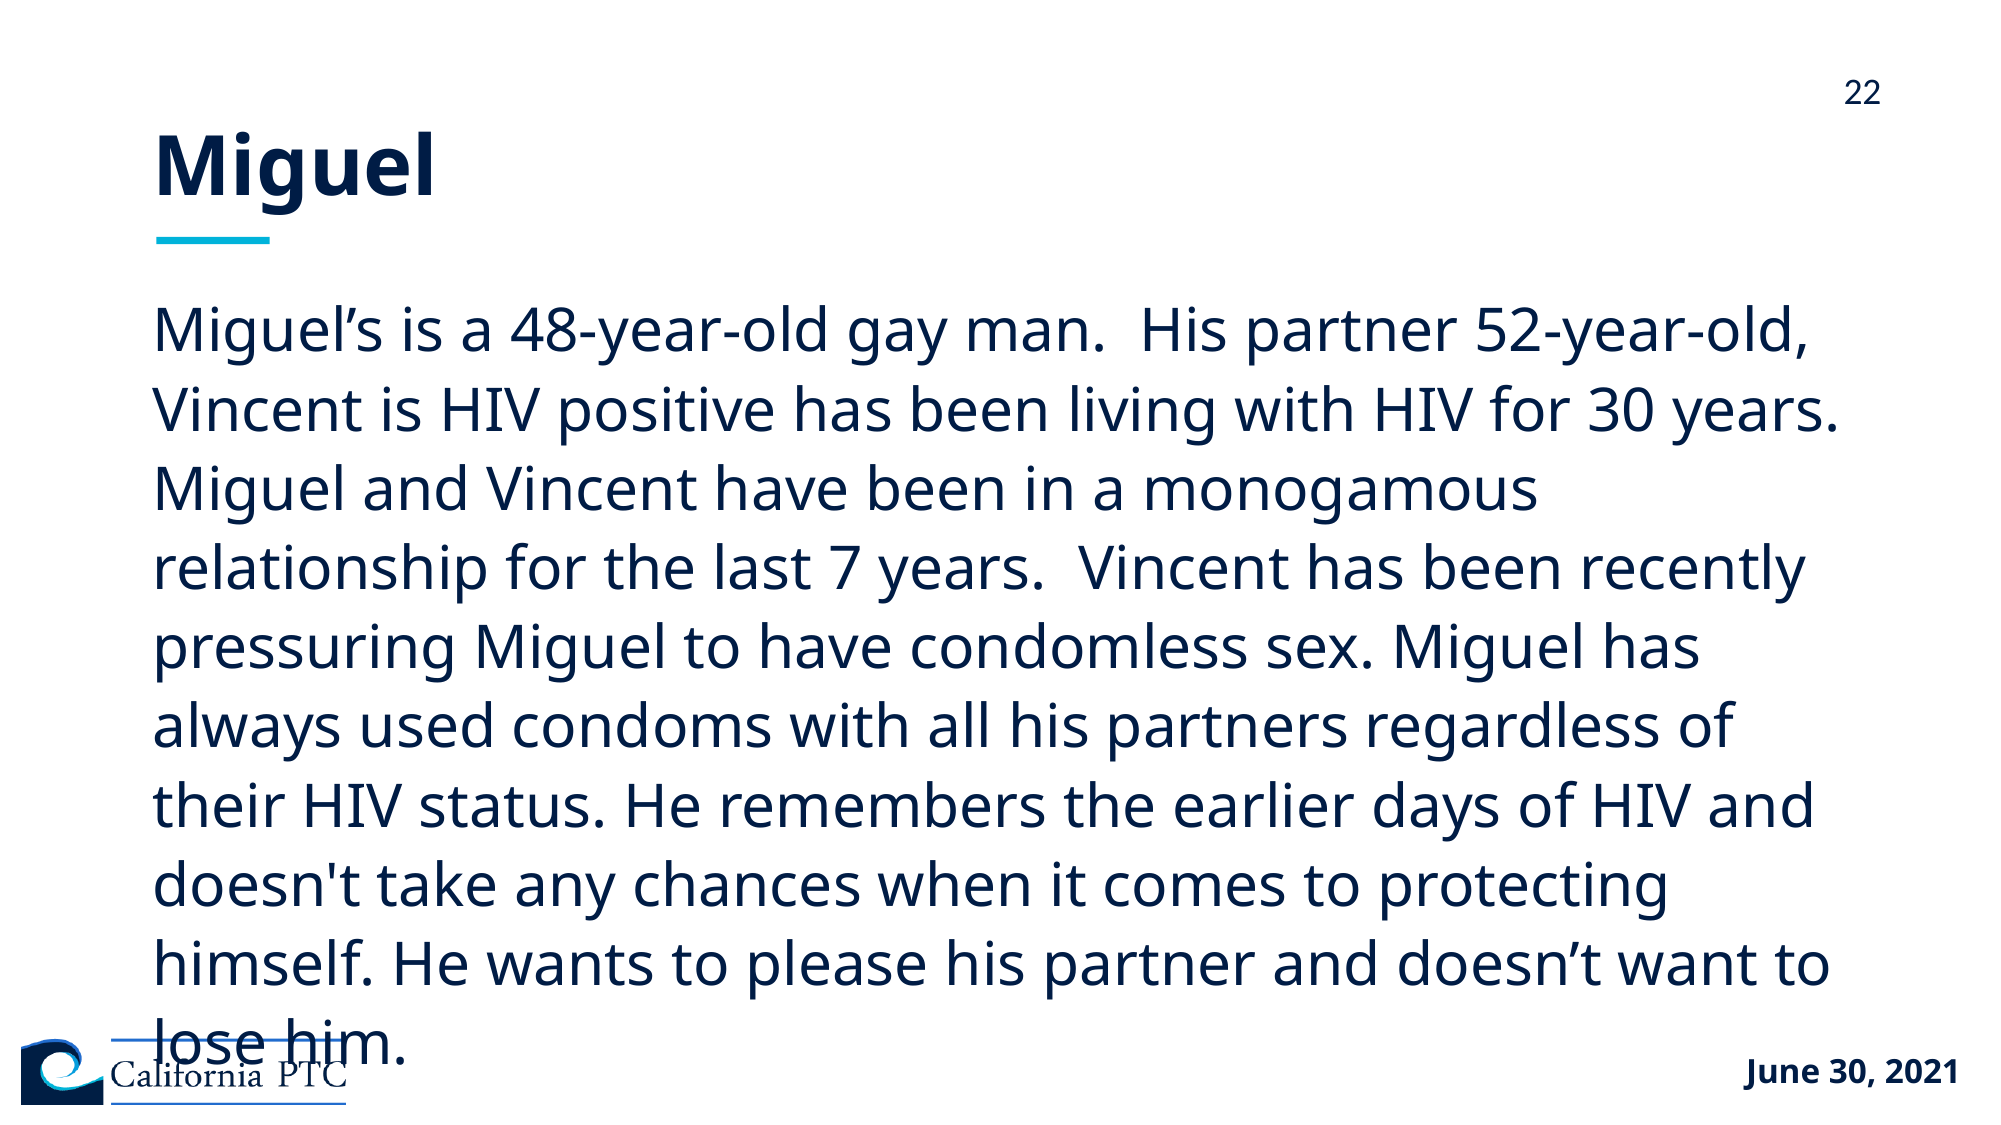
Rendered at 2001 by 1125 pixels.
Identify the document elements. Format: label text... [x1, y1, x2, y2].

picture [21, 1024, 346, 1105]
text_box 22 [1794, 59, 1931, 120]
title Miguel [137, 59, 1863, 277]
list Miguel’s is a 48-year-old gay man. His partner 52-year-old, Vincent is HIV positive has been living with HIV for 30 years. Miguel and Vincent have been in a monogamous relationship for the last 7 years. Vincent has been recently pressuring Miguel to have condomless sex. Miguel has always used condoms with all his partners regardless of their HIV status. He remembers the earlier days of HIV and doesn't take any chances when it comes to protecting himself. He wants to please his partner and doesn’t want to lose him. [137, 277, 1889, 967]
